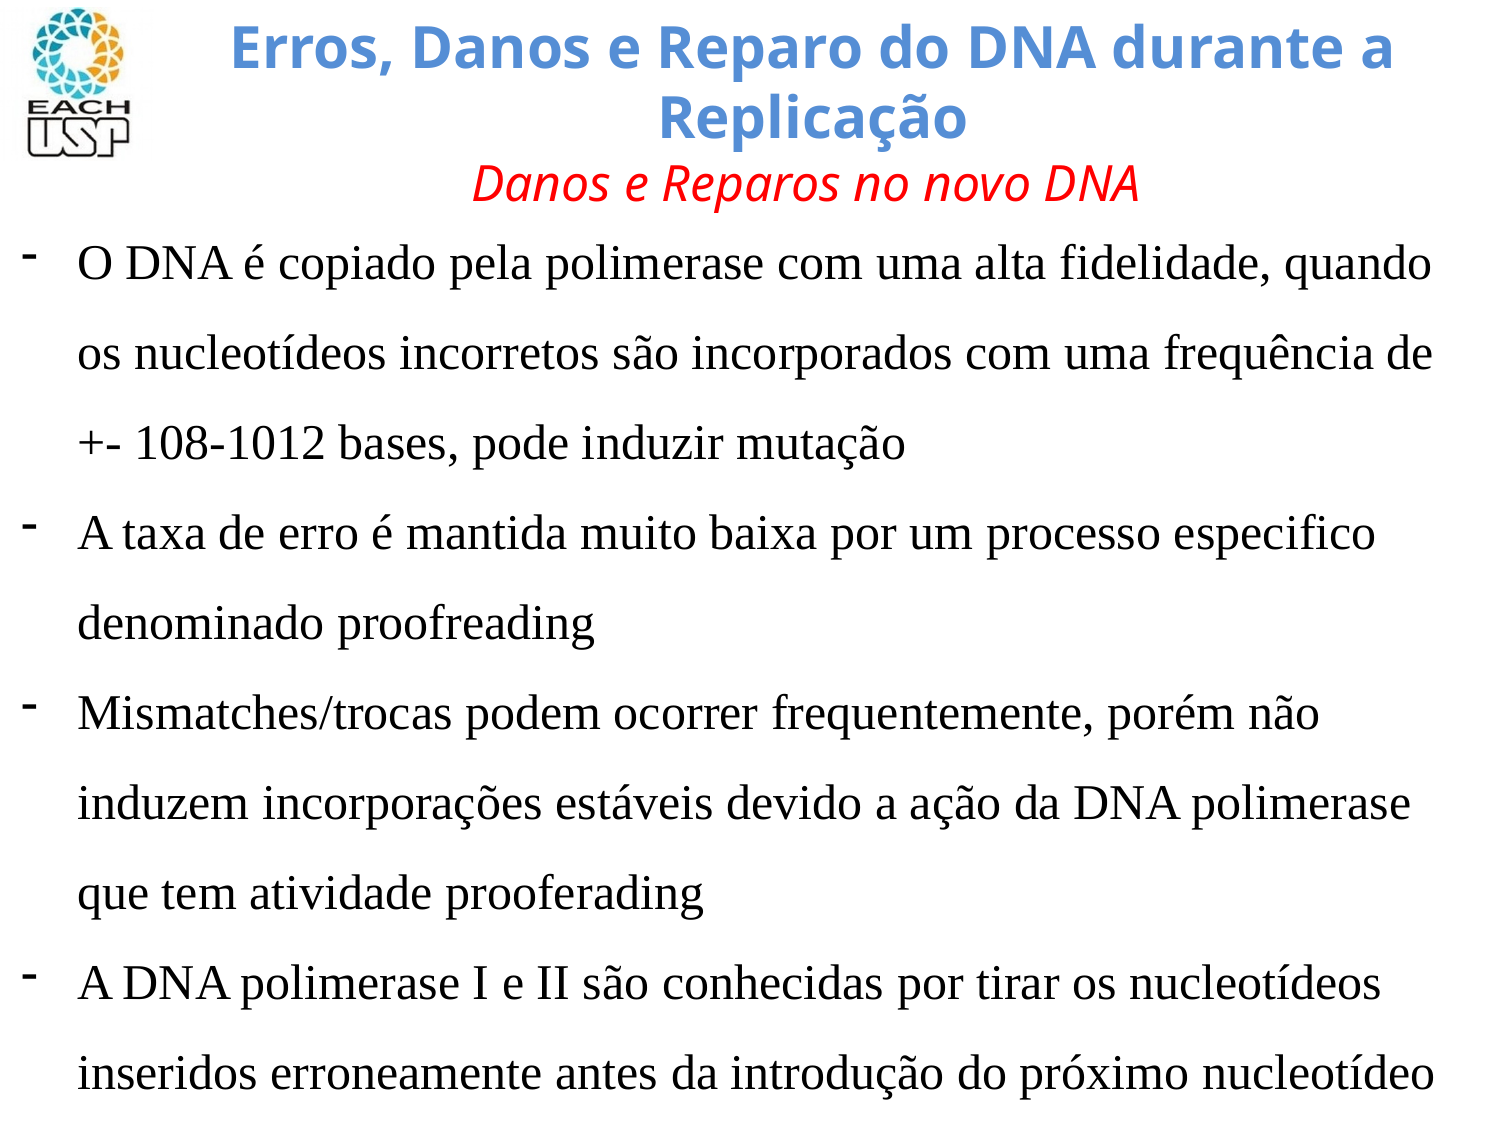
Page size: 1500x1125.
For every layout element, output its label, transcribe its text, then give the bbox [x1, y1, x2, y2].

text_box Danos e Reparos no novo DNA [356, 150, 1254, 212]
text_box Erros, Danos e Reparo do DNA durante a Replicação [155, 7, 1500, 150]
text_box O DNA é copiado pela polimerase com uma alta fidelidade, quando os nucleotídeos incorretos são incorporados com uma frequência de +- 108-1012 bases, pode induzir mutação A taxa de erro é mantida muito baixa por um processo especifico denominado proofreading Mismatches/trocas podem ocorrer frequentemente, porém não induzem incorporações estáveis devido a ação da DNA polimerase que tem atividade prooferading A DNA polimerase I e II são conhecidas por tirar os nucleotídeos inseridos erroneamente antes da introdução do próximo nucleotídeo [6, 192, 1500, 1107]
picture [0, 6, 154, 162]
